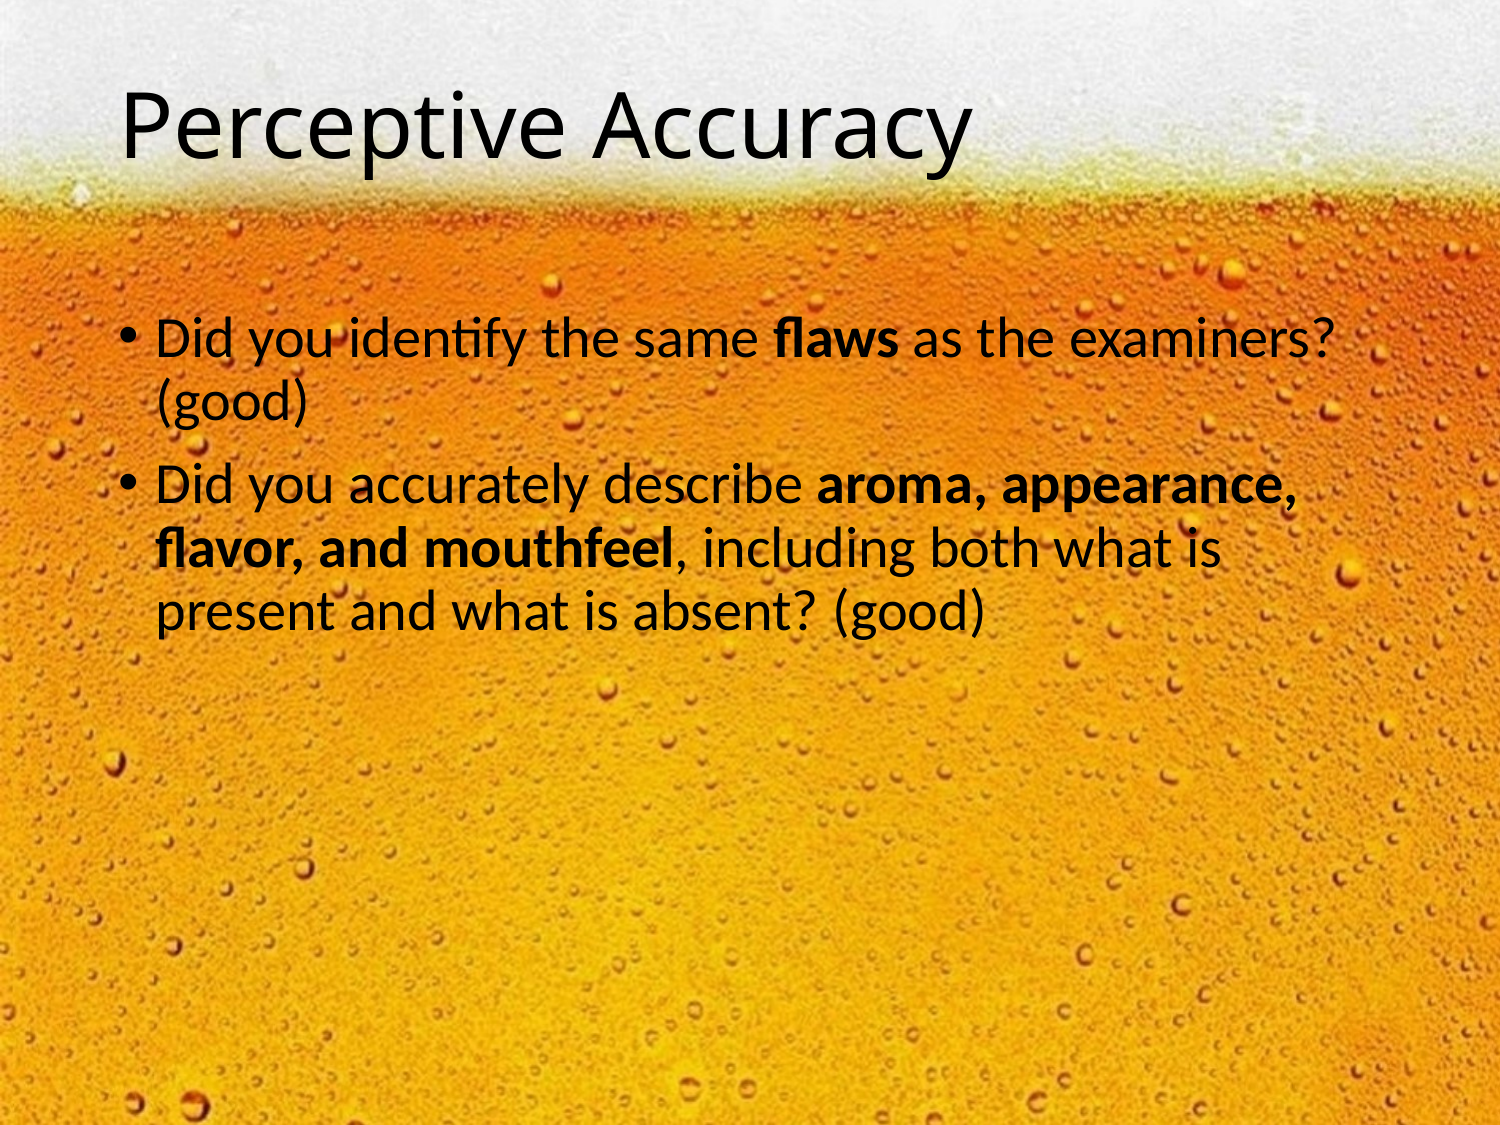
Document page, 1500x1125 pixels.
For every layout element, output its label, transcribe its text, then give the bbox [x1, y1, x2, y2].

title Perceptive Accuracy [103, 20, 1397, 238]
picture [0, 0, 1500, 1125]
list Did you identify the same flaws as the examiners? (good) Did you accurately describe aroma, appearance, flavor, and mouthfeel, including both what is present and what is absent? (good) [103, 299, 1397, 1014]
